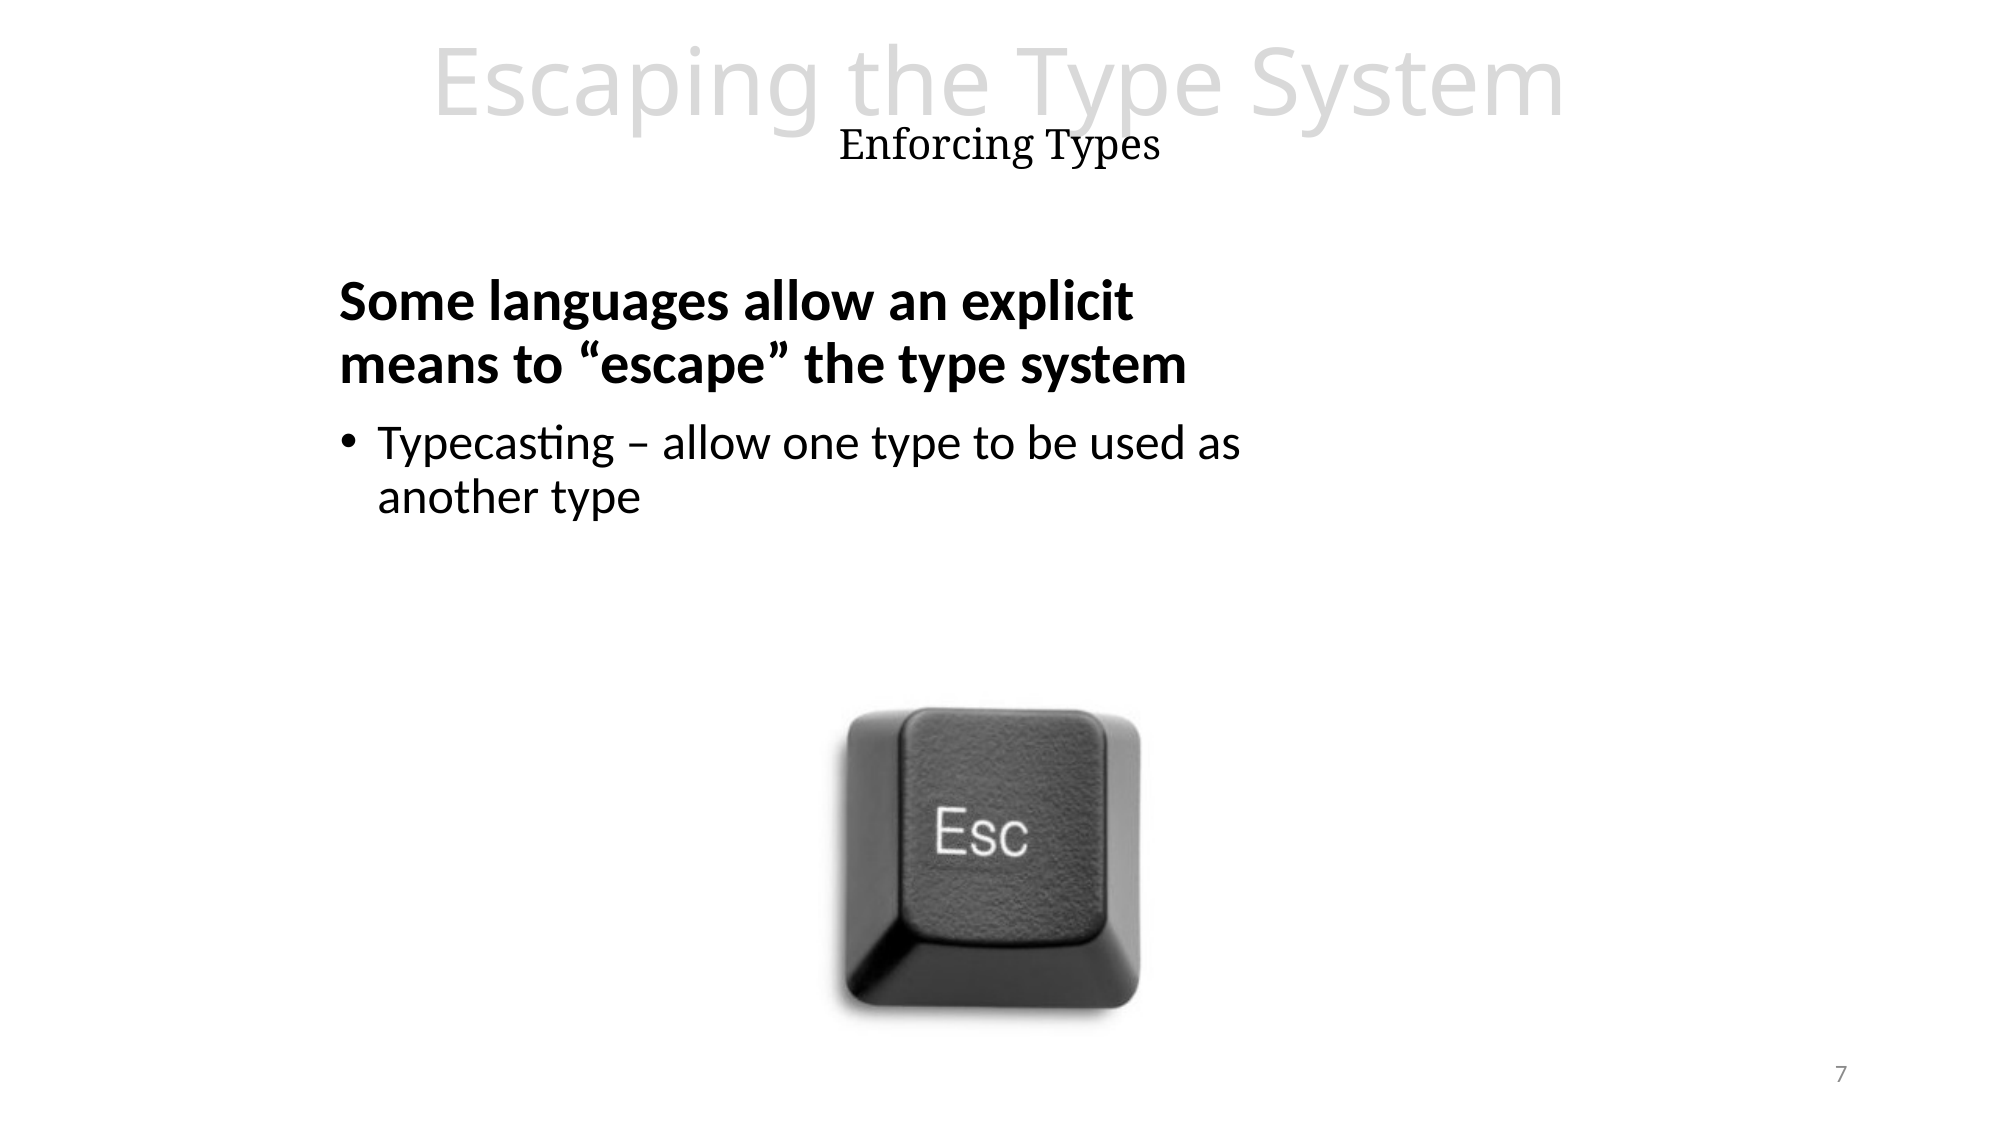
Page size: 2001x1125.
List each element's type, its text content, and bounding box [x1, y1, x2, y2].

slide_number 7 [1412, 1042, 1863, 1103]
picture [792, 667, 1200, 1043]
title Escaping the Type System Enforcing Types [353, 0, 1647, 219]
list Some languages allow an explicit means to “escape” the type system Typecasting – allow one type to be used as another type [324, 262, 1275, 1005]
